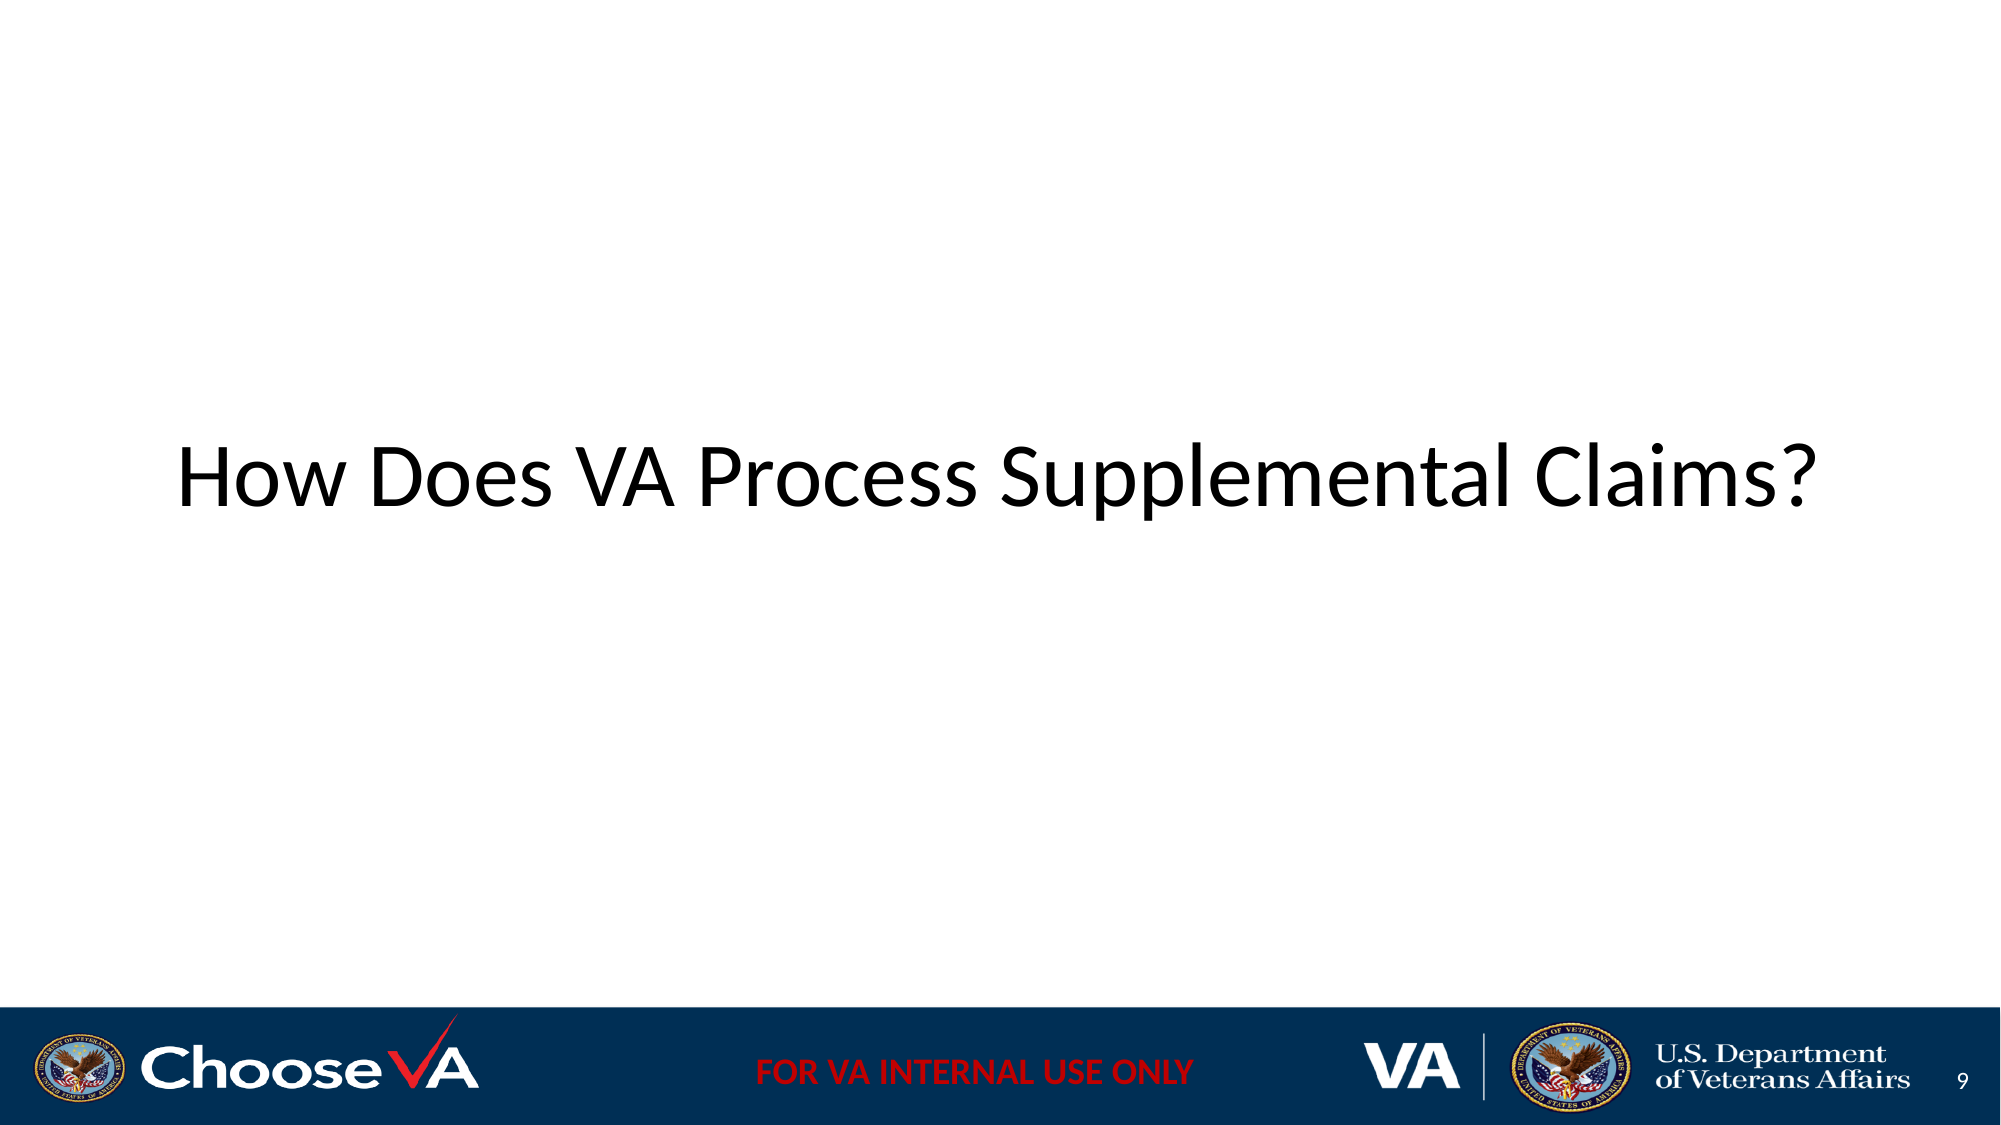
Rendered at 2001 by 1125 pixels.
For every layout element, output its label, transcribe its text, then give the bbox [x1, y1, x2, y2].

picture [1356, 1014, 1917, 1120]
title How Does VA Process Supplemental Claims? [150, 349, 1850, 591]
picture [33, 1012, 479, 1103]
